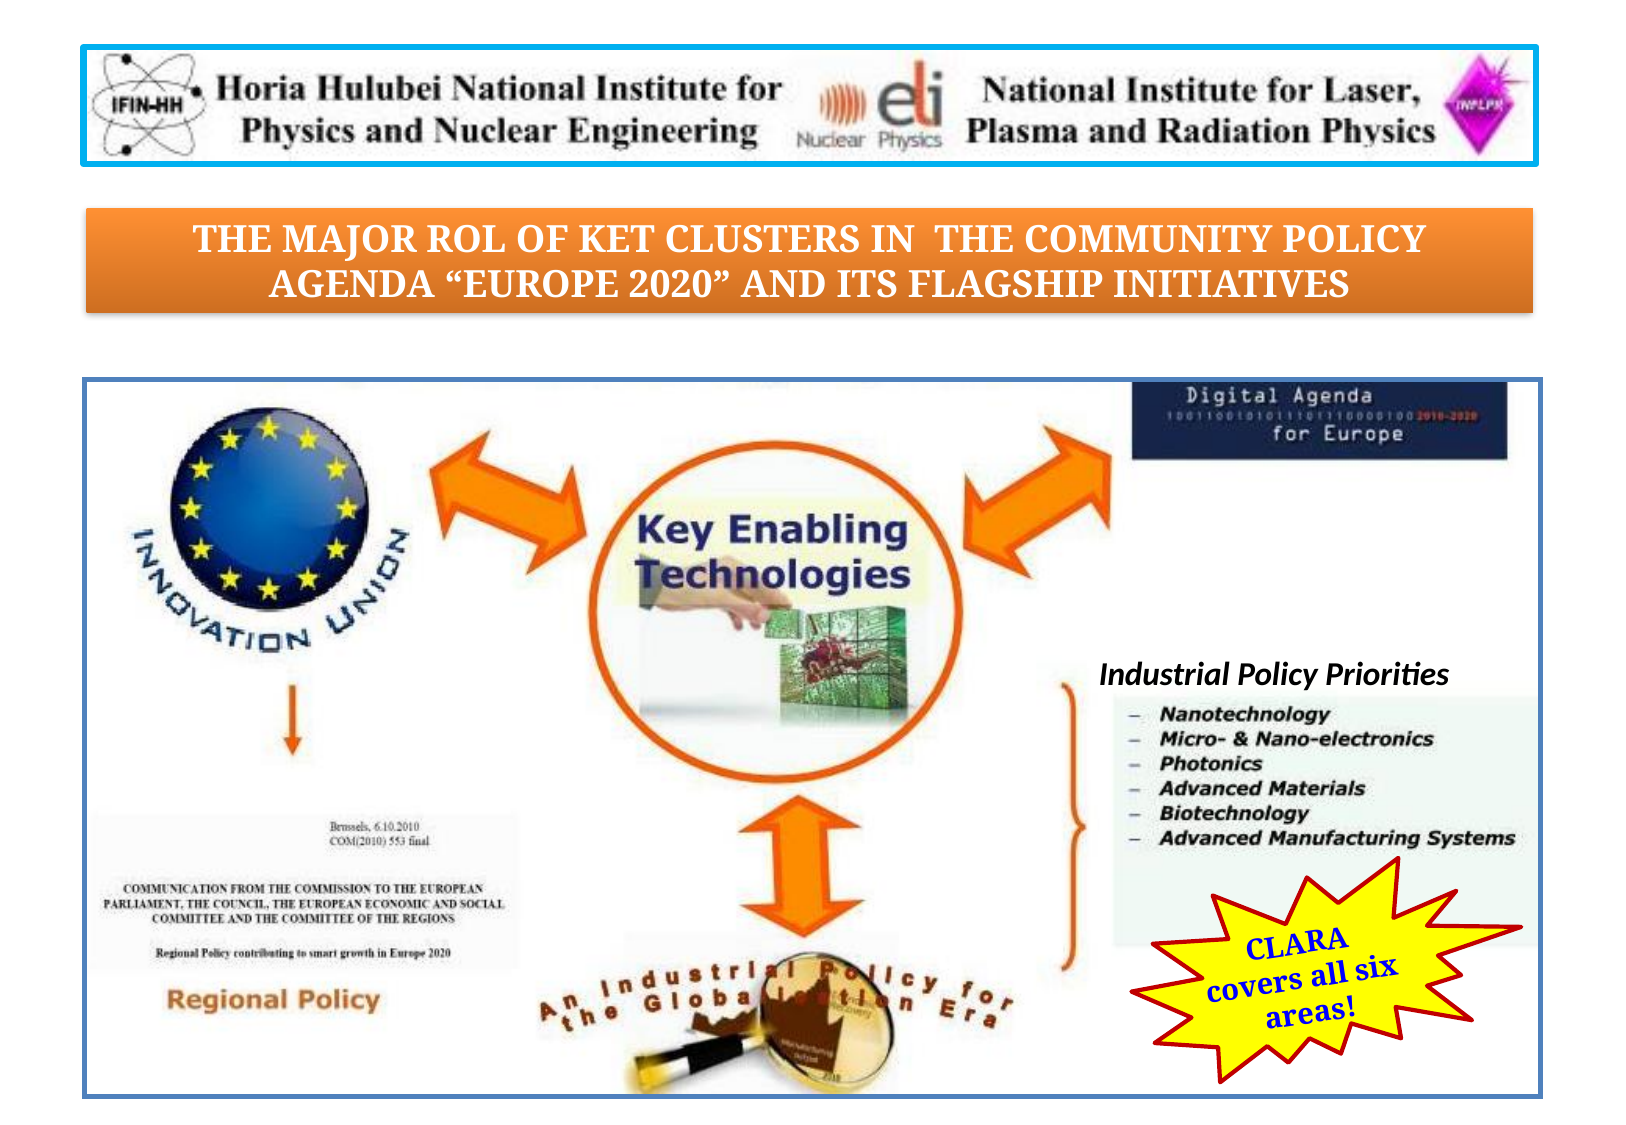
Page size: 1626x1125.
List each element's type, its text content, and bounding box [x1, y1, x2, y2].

text_box THE MAJOR ROL OF KET CLUSTERS IN THE COMMUNITY POLICY AGENDA “EUROPE 2020” AND ITS FLAGSHIP INITIATIVES [86, 208, 1533, 313]
picture [86, 381, 1539, 1095]
picture [88, 51, 1532, 160]
